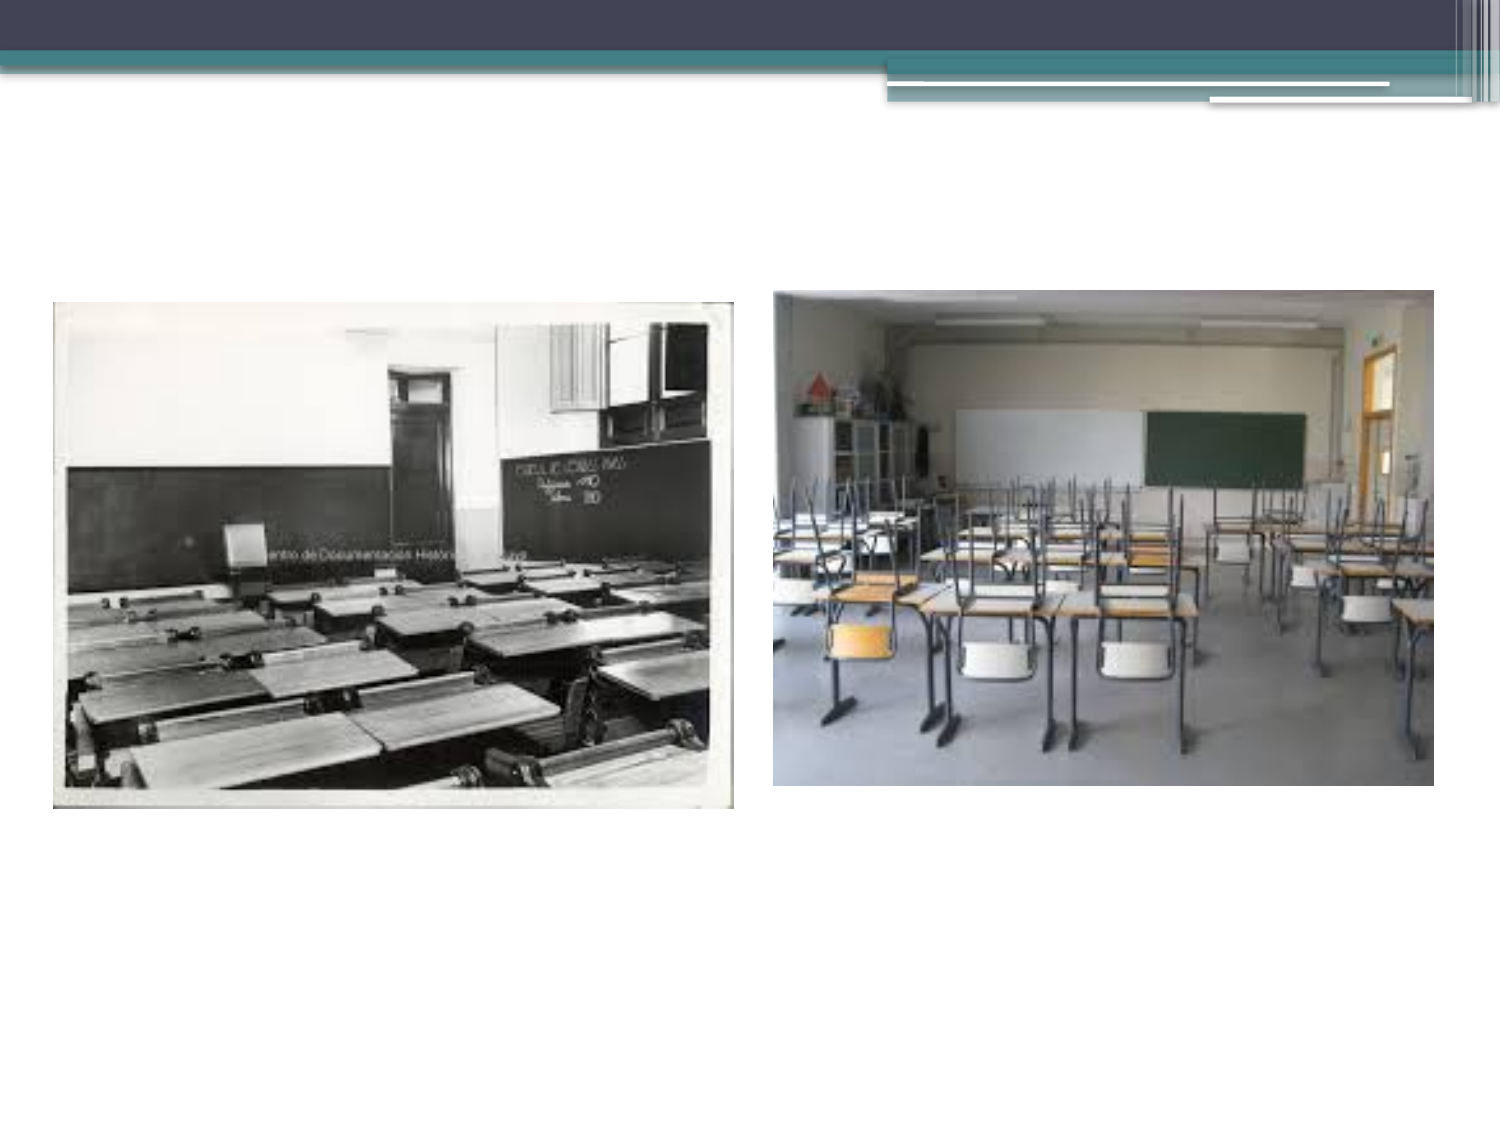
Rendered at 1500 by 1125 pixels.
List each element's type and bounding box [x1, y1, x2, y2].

list [52, 302, 735, 809]
list [773, 290, 1434, 786]
